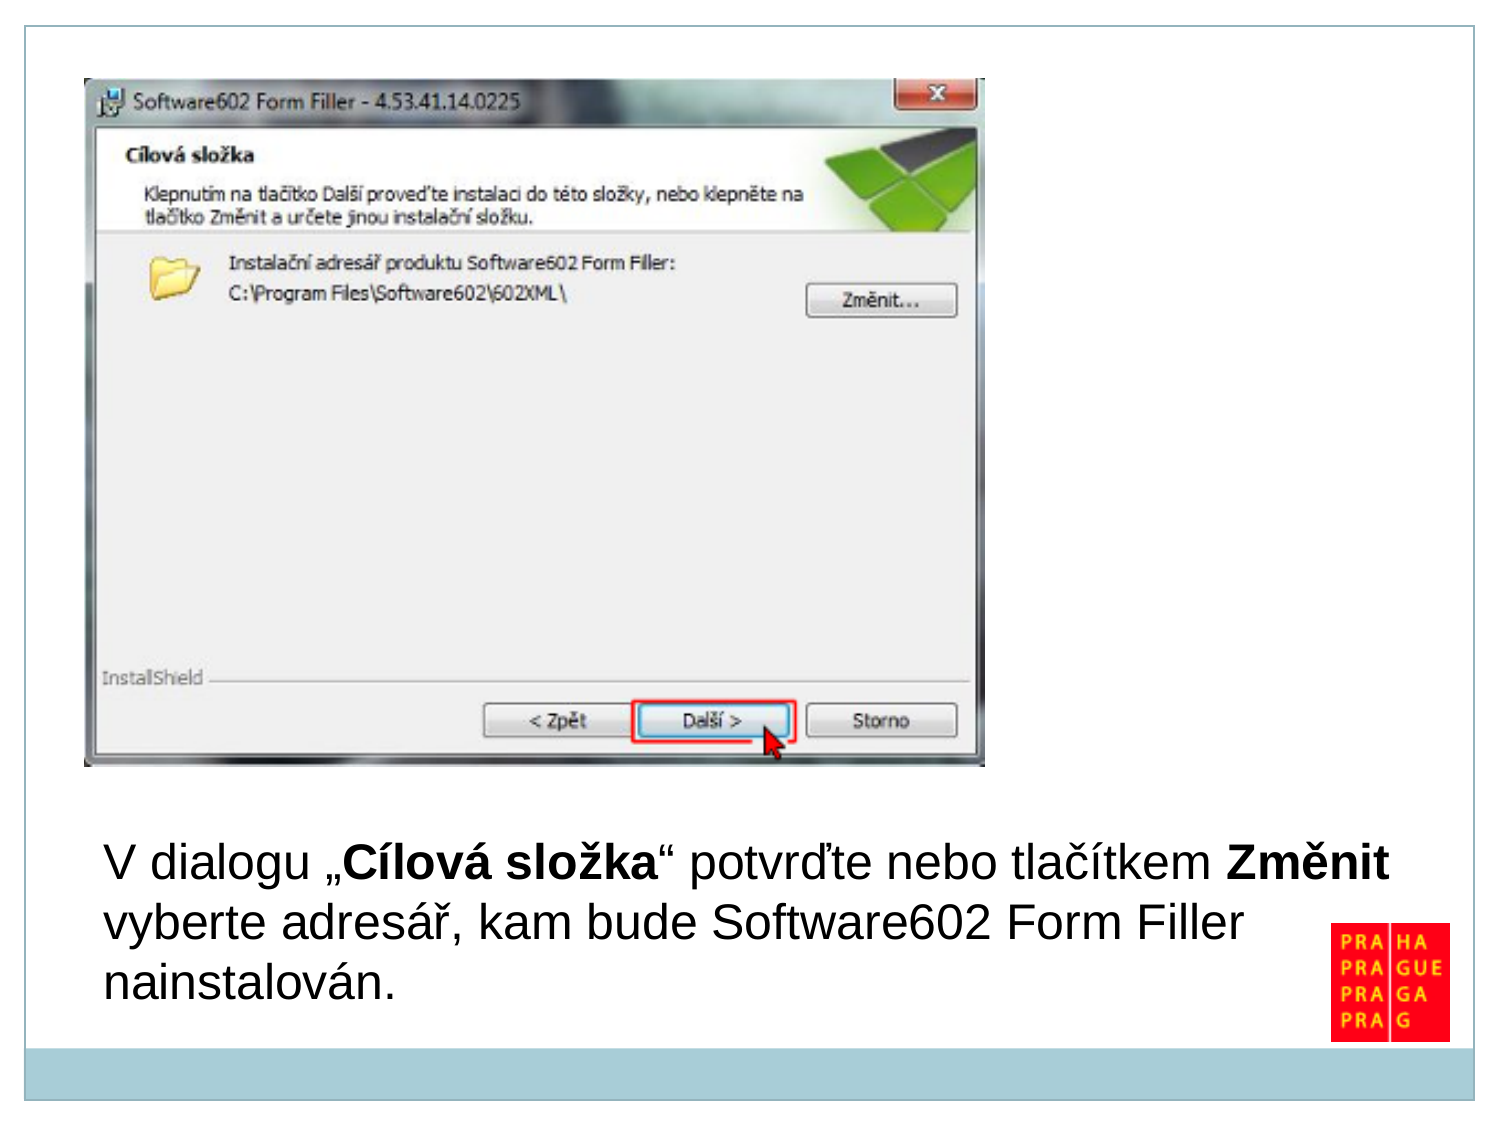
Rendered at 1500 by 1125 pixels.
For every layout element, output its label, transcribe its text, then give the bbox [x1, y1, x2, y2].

text_box V dialogu „Cílová složka“ potvrďte nebo tlačítkem Změnit vyberte adresář, kam bude Software602 Form Filler nainstalován. [88, 822, 1471, 1017]
picture [84, 77, 985, 767]
picture [1331, 923, 1450, 1042]
